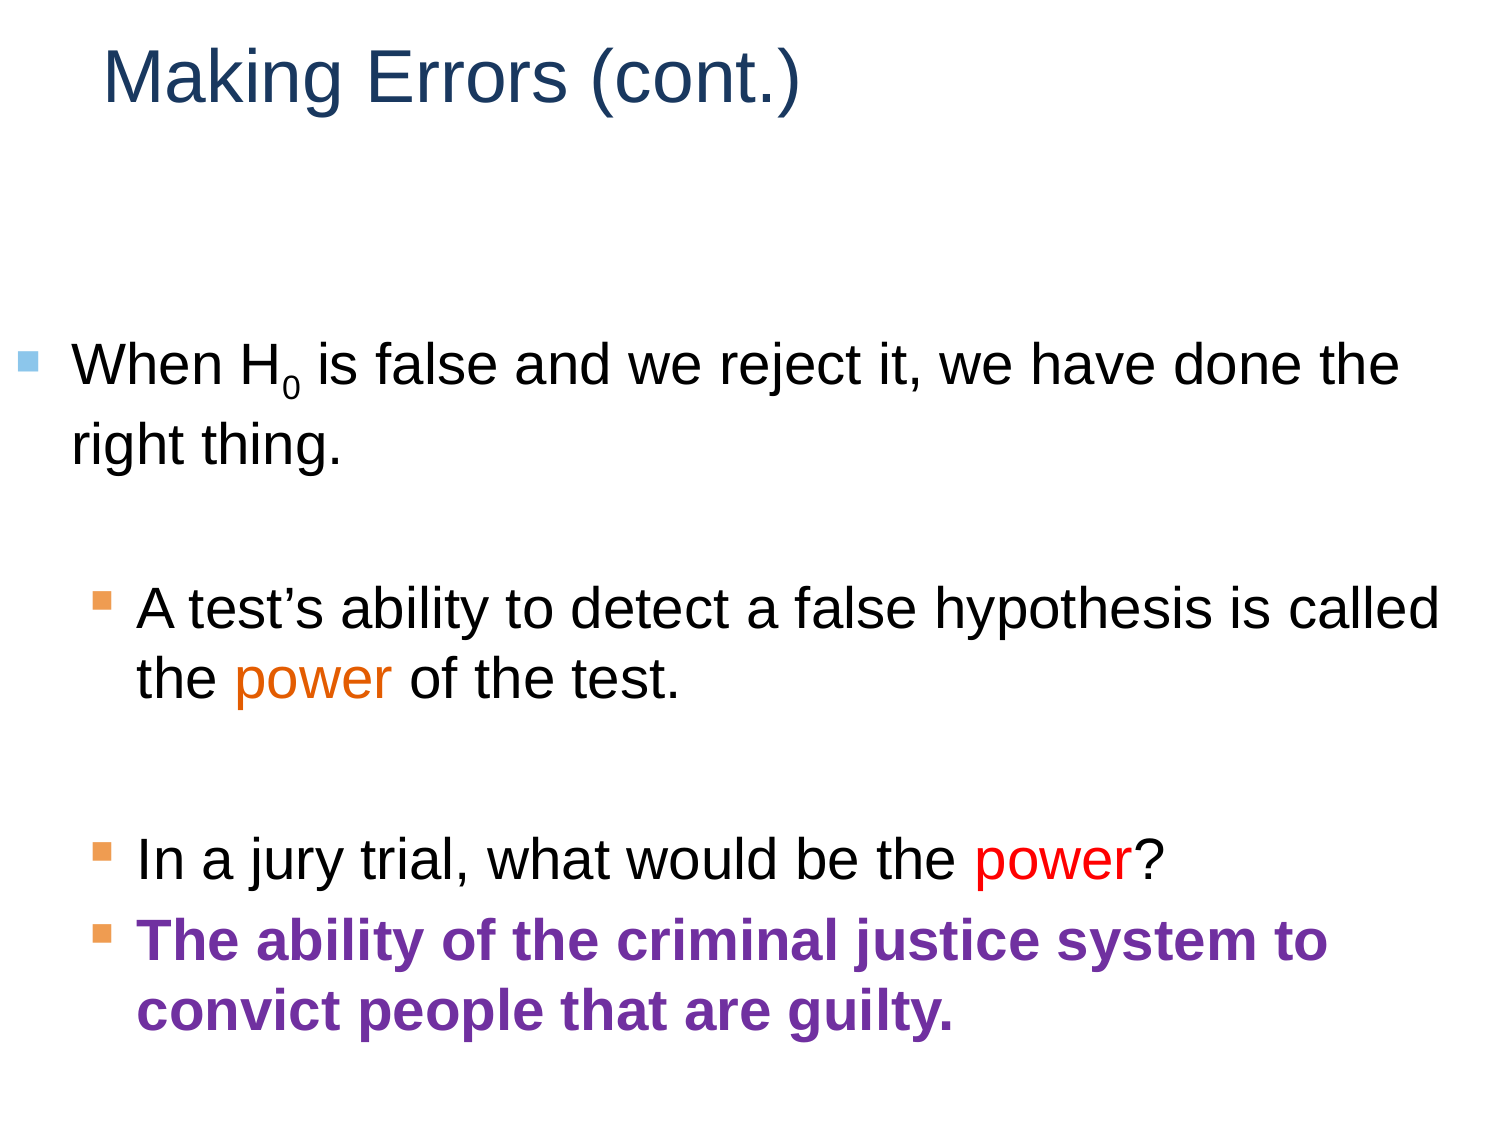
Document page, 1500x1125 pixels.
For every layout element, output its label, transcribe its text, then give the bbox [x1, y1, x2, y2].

title Making Errors (cont.) [87, 49, 1450, 125]
list When H0 is false and we reject it, we have done the right thing. A test’s ability to detect a false hypothesis is called the power of the test. In a jury trial, what would be the power? The ability of the criminal justice system to convict people that are guilty. [0, 237, 1500, 1013]
